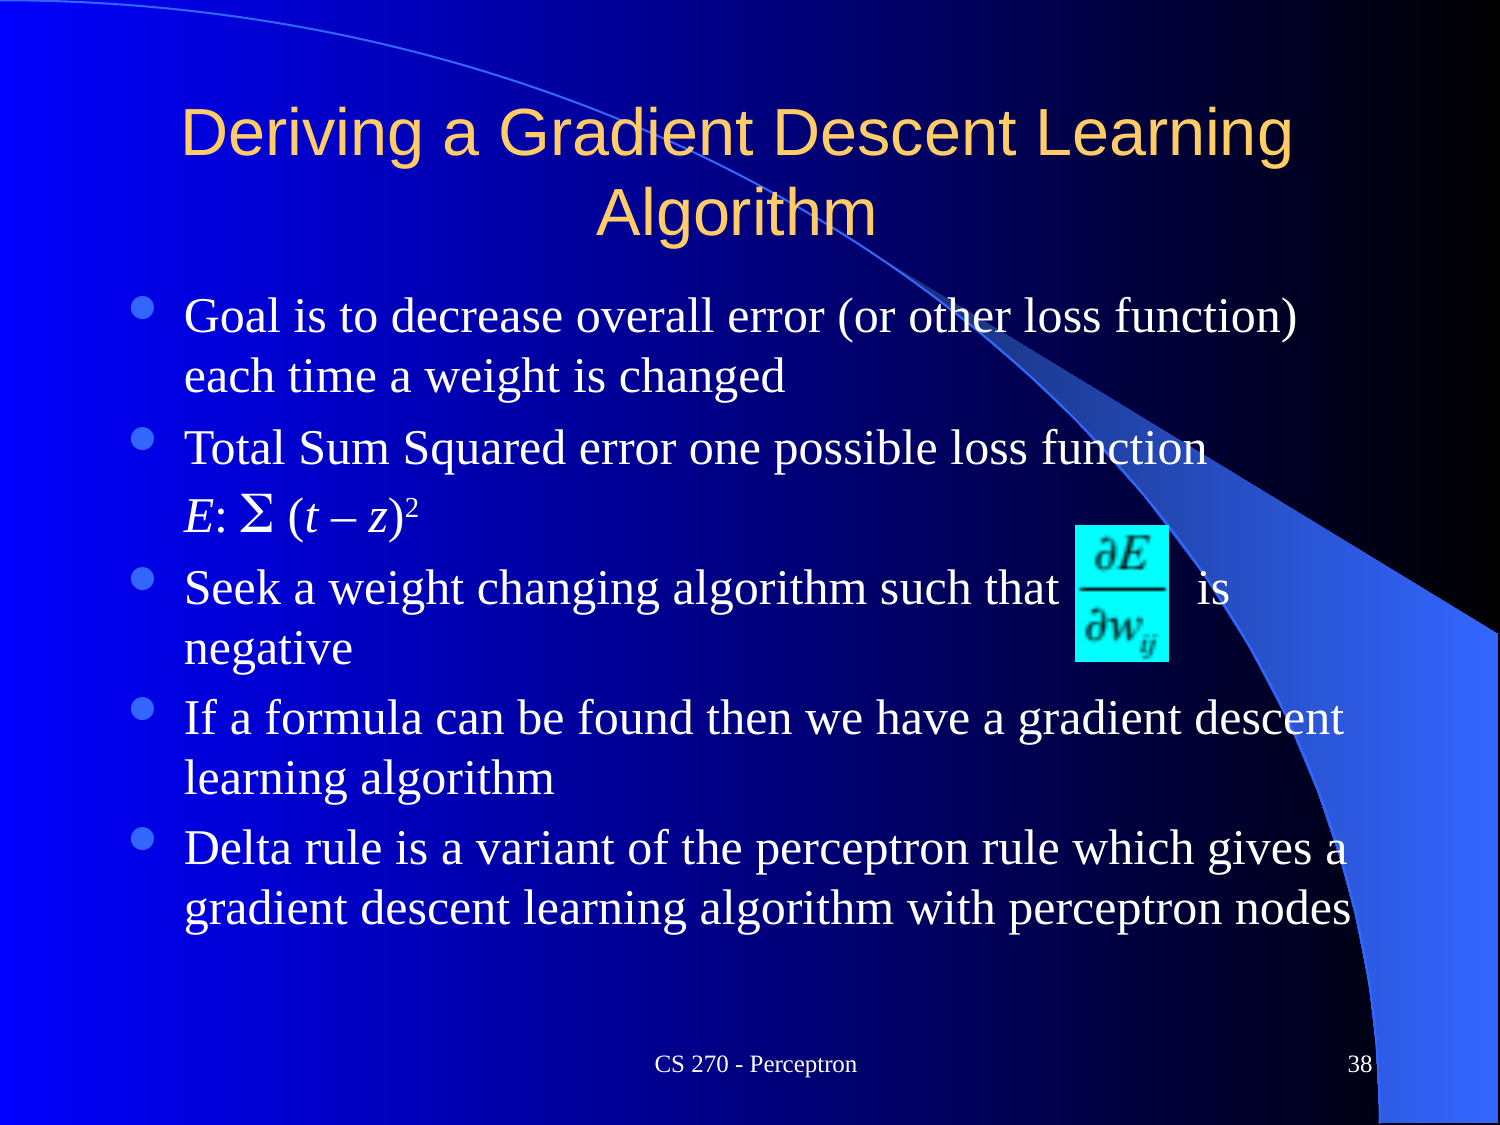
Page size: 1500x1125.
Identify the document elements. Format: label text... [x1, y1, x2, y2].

title Deriving a Gradient Descent Learning Algorithm [99, 99, 1376, 238]
slide_number 38 [1074, 1024, 1388, 1101]
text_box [1074, 524, 1170, 663]
footer CS 270 - Perceptron [474, 1024, 1038, 1101]
list Goal is to decrease overall error (or other loss function) each time a weight is changed Total Sum Squared error one possible loss function E: S (t – z)2 Seek a weight changing algorithm such that is negative If a formula can be found then we have a gradient descent learning algorithm Delta rule is a variant of the perceptron rule which gives a gradient descent learning algorithm with perceptron nodes [112, 274, 1388, 1001]
